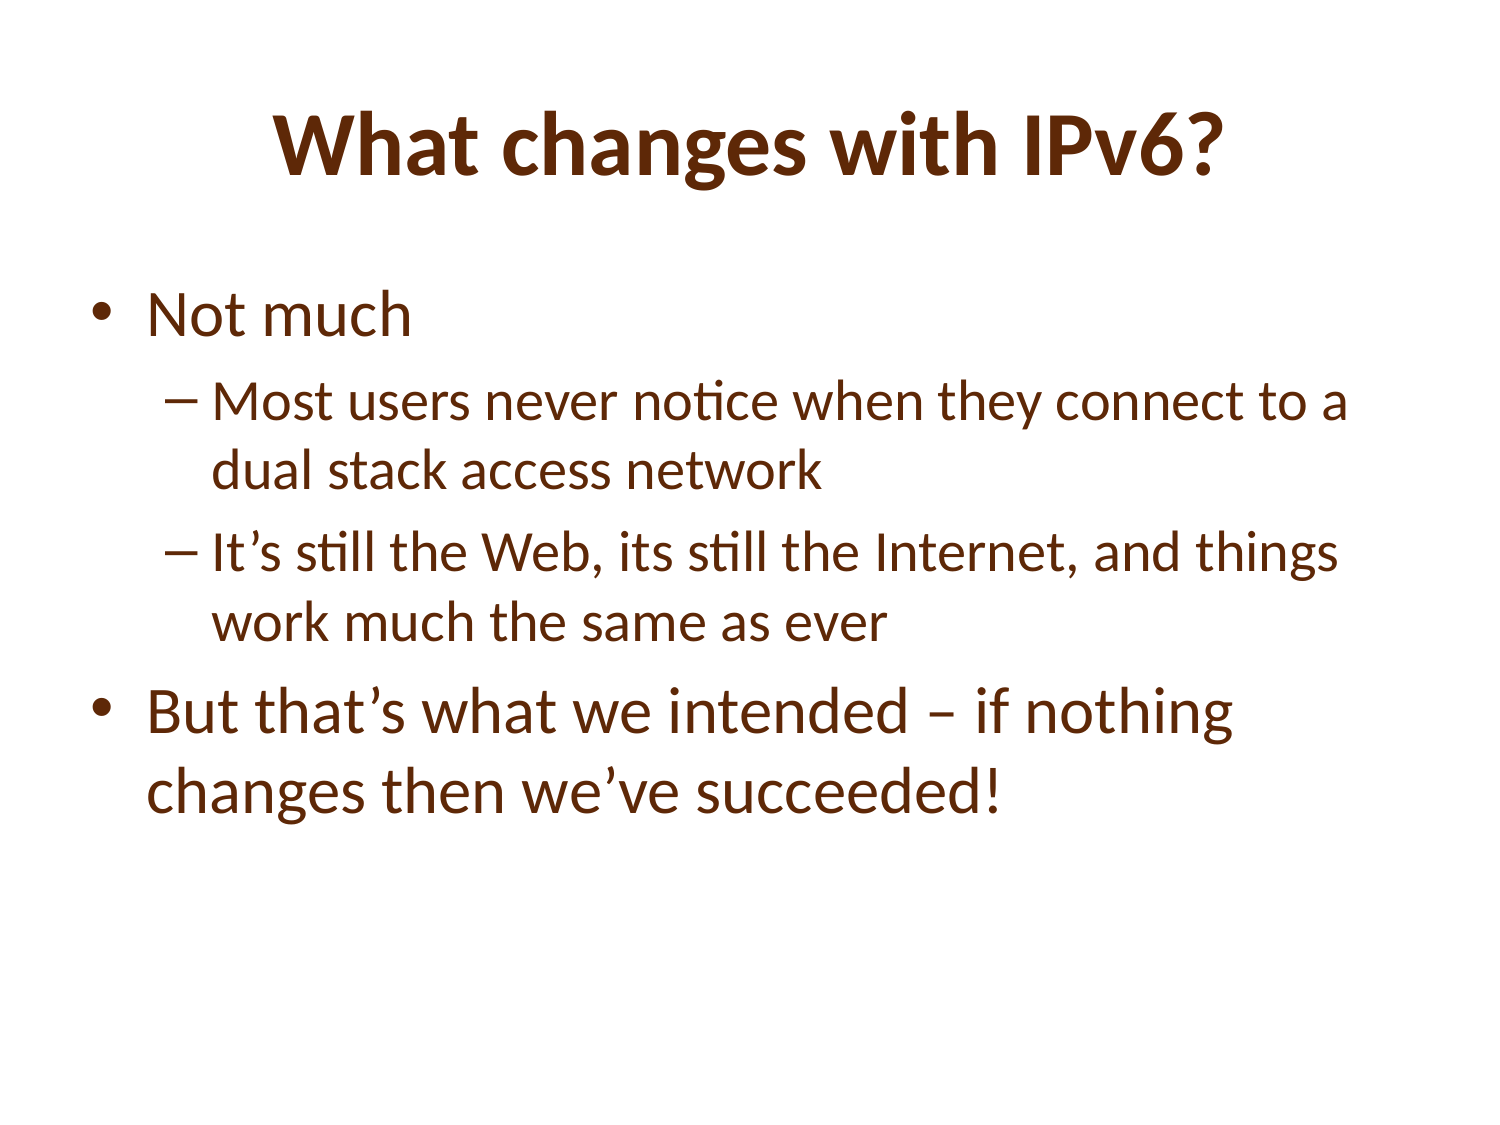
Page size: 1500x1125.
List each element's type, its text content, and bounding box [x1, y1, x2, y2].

list Not much Most users never notice when they connect to a dual stack access network It’s still the Web, its still the Internet, and things work much the same as ever But that’s what we intended – if nothing changes then we’ve succeeded! [75, 262, 1425, 1005]
title What changes with IPv6? [75, 45, 1425, 233]
